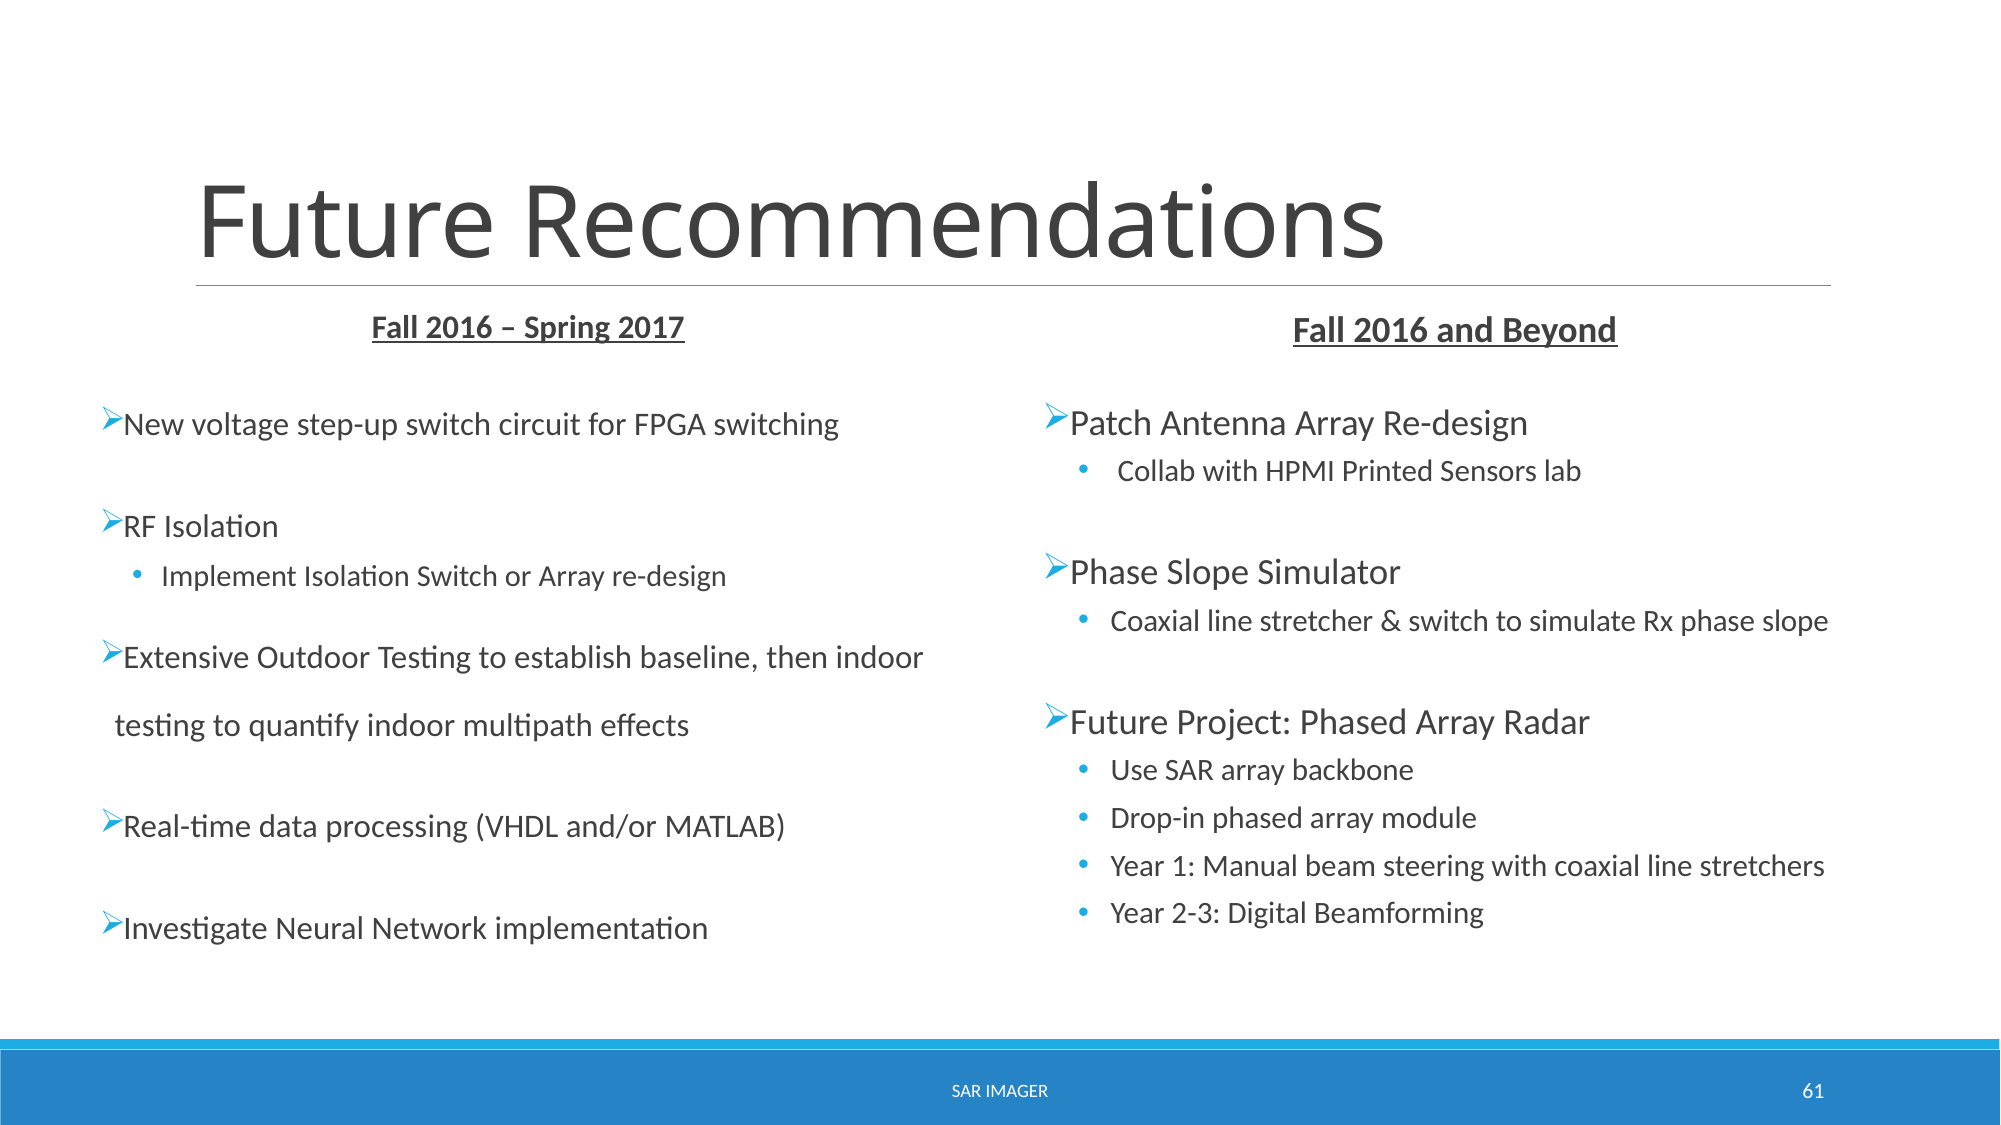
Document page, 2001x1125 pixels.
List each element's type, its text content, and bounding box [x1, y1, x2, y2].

slide_number 61 [1624, 1059, 1840, 1120]
footer SAR Imager [604, 1059, 1396, 1120]
list Fall 2016 and Beyond Patch Antenna Array Re-design Collab with HPMI Printed Sensors lab Phase Slope Simulator Coaxial line stretcher & switch to simulate Rx phase slope Future Project: Phased Array Radar Use SAR array backbone Drop-in phased array module Year 1: Manual beam steering with coaxial line stretchers Year 2-3: Digital Beamforming [1042, 302, 1853, 963]
title Future Recommendations [180, 47, 1830, 285]
list Fall 2016 – Spring 2017 New voltage step-up switch circuit for FPGA switching RF Isolation Implement Isolation Switch or Array re-design Extensive Outdoor Testing to establish baseline, then indoor testing to quantify indoor multipath effects Real-time data processing (VHDL and/or MATLAB) Investigate Neural Network implementation [99, 302, 943, 963]
